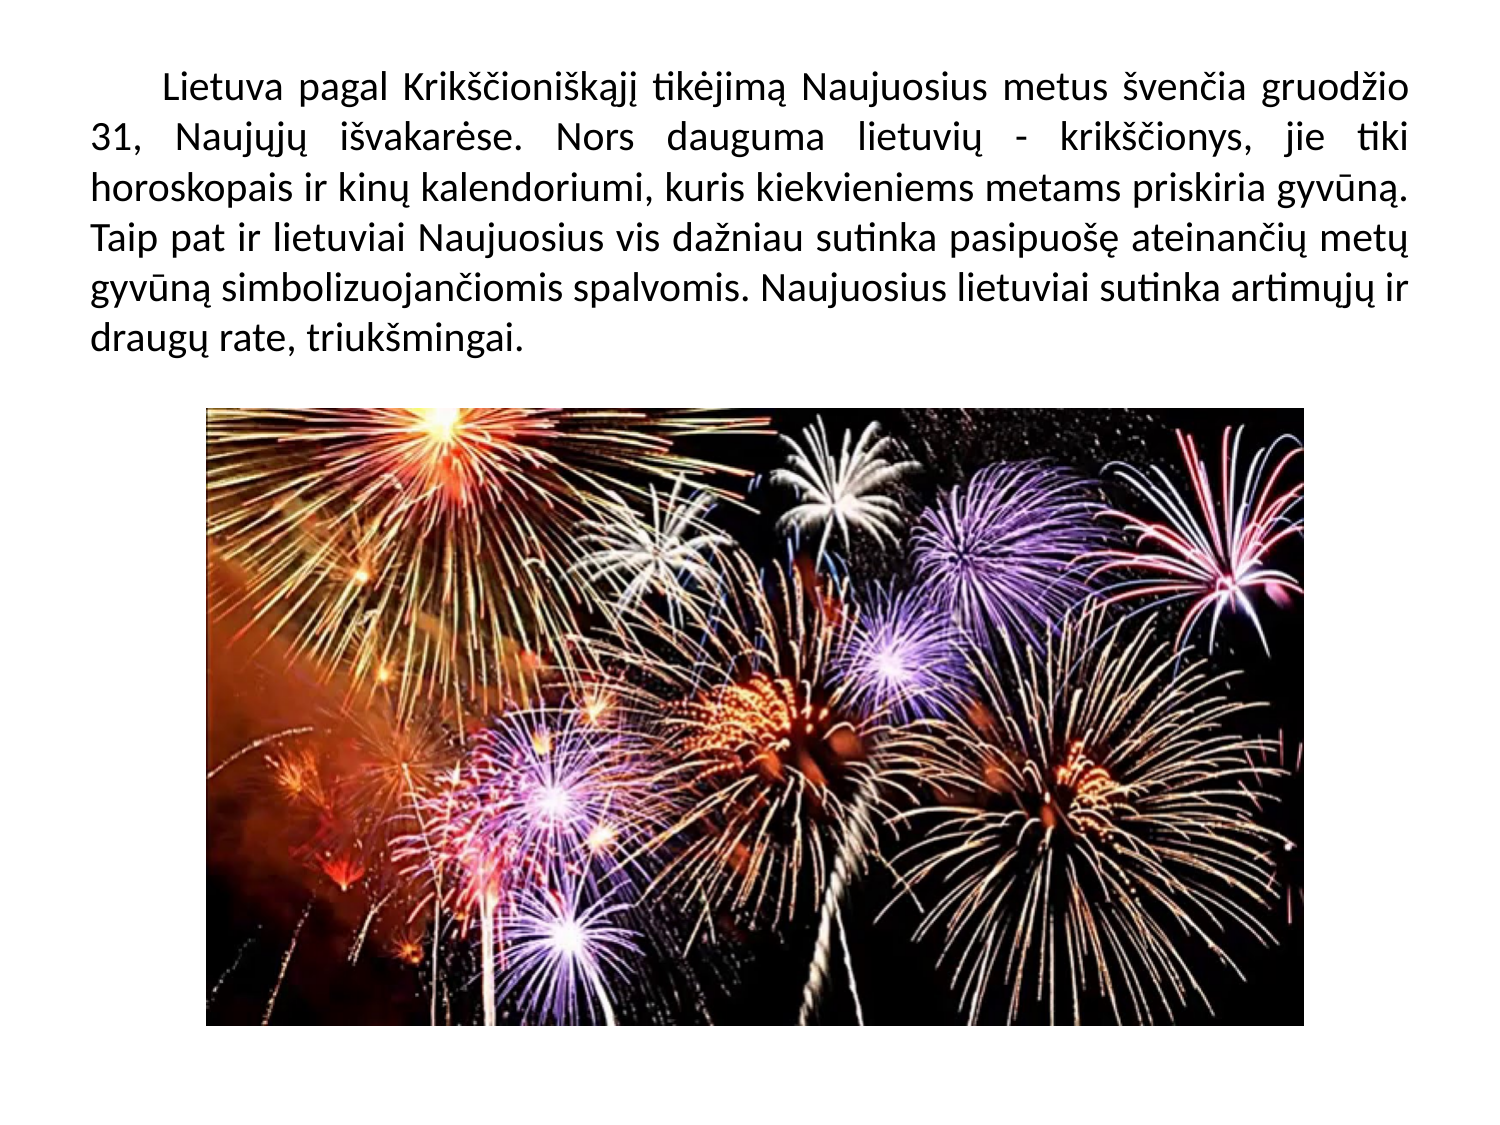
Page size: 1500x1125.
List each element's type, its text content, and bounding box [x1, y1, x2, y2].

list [206, 408, 1304, 1027]
title Lietuva pagal Krikščioniškąjį tikėjimą Naujuosius metus švenčia gruodžio 31, Naujųjų išvakarėse. Nors dauguma lietuvių - krikščionys, jie tiki horoskopais ir kinų kalendoriumi, kuris kiekvieniems metams priskiria gyvūną. Taip pat ir lietuviai Naujuosius vis dažniau sutinka pasipuošę ateinančių metų gyvūną simbolizuojančiomis spalvomis. Naujuosius lietuviai sutinka artimųjų ir draugų rate, triukšmingai. [75, 45, 1425, 374]
